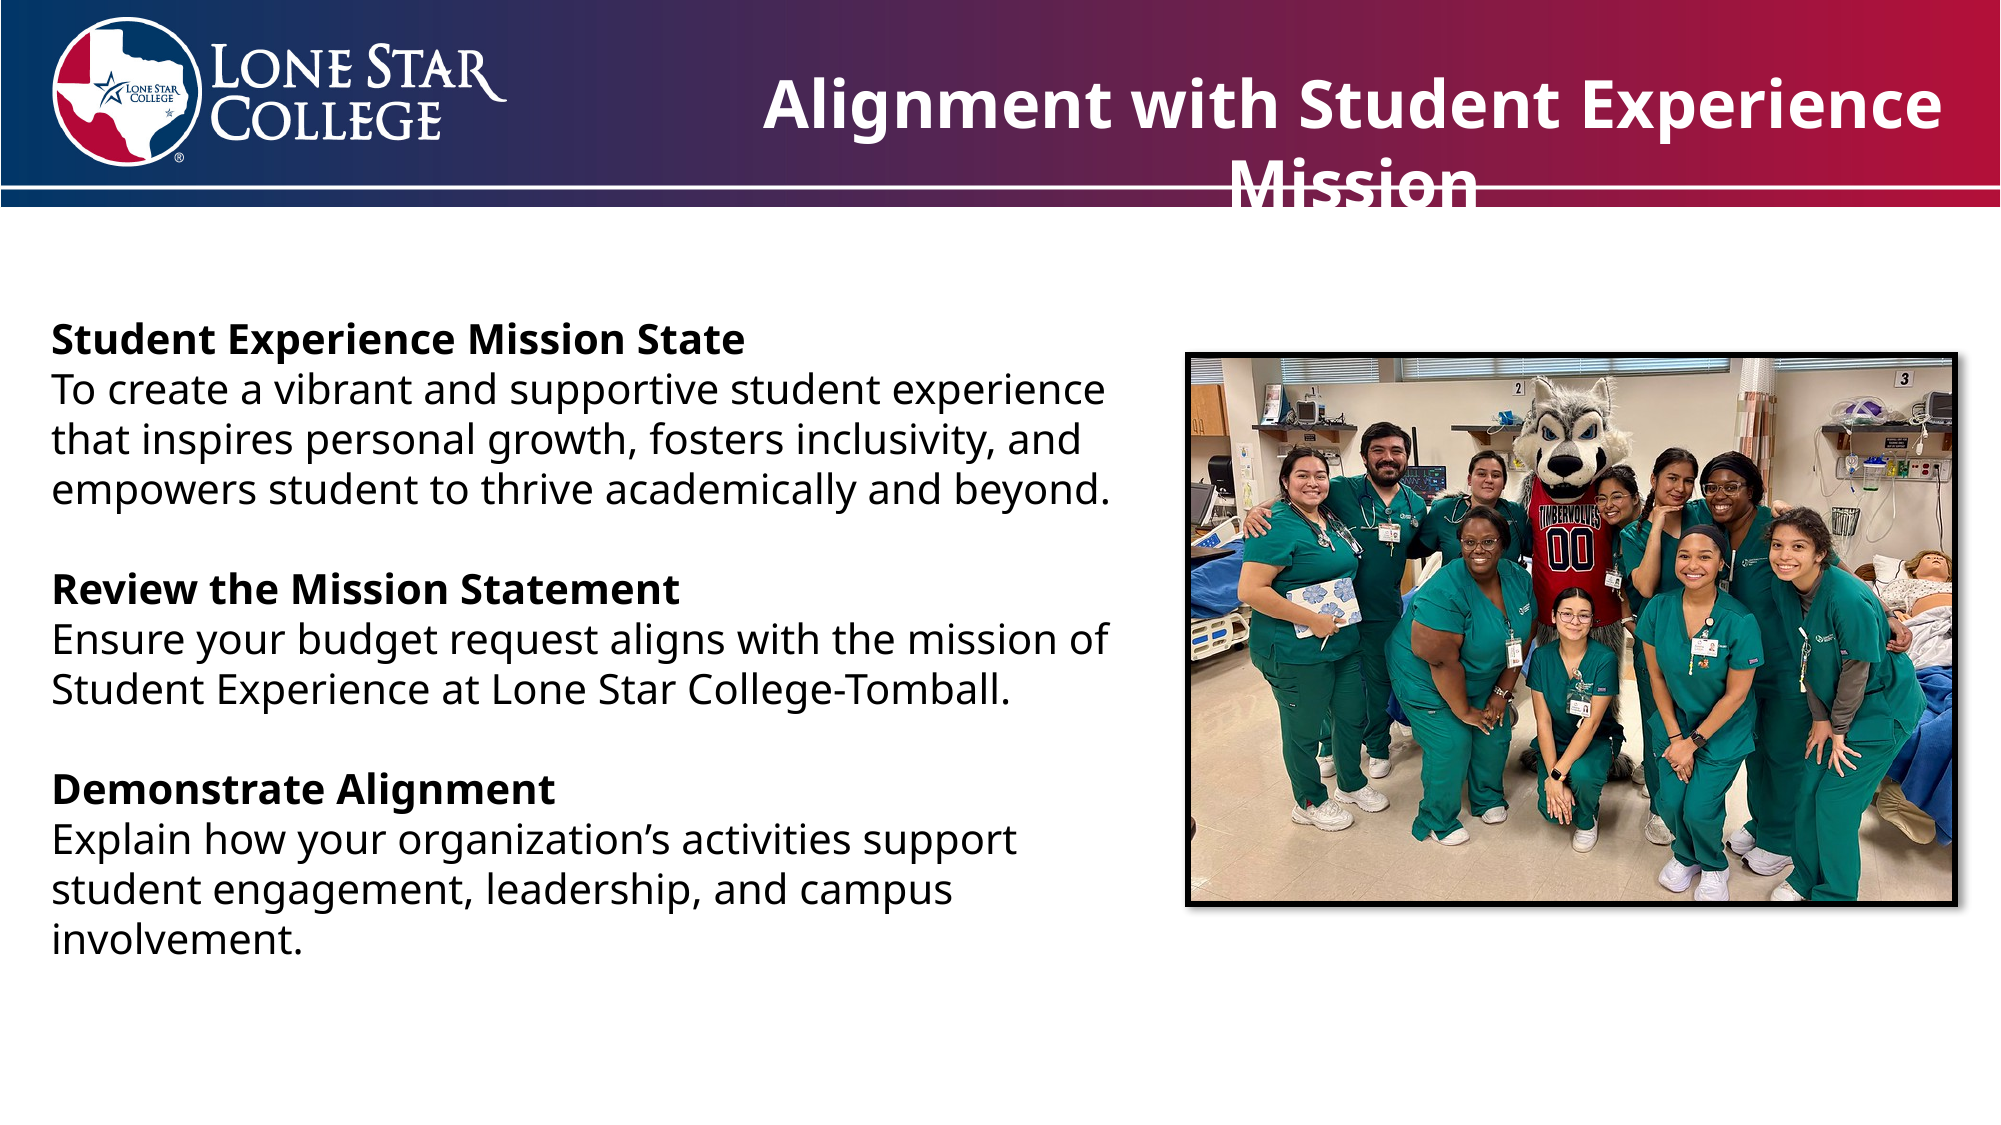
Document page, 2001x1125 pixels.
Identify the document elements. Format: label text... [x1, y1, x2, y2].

text_box Student Experience Mission State To create a vibrant and supportive student experience that inspires personal growth, fosters inclusivity, and empowers student to thrive academically and beyond. Review the Mission Statement Ensure your budget request aligns with the mission of Student Experience at Lone Star College-Tomball. Demonstrate Alignment Explain how your organization’s activities support student engagement, leadership, and campus involvement. [36, 305, 1127, 971]
picture [0, 0, 2001, 1125]
text_box Alignment with Student Experience Mission [656, 54, 2000, 230]
